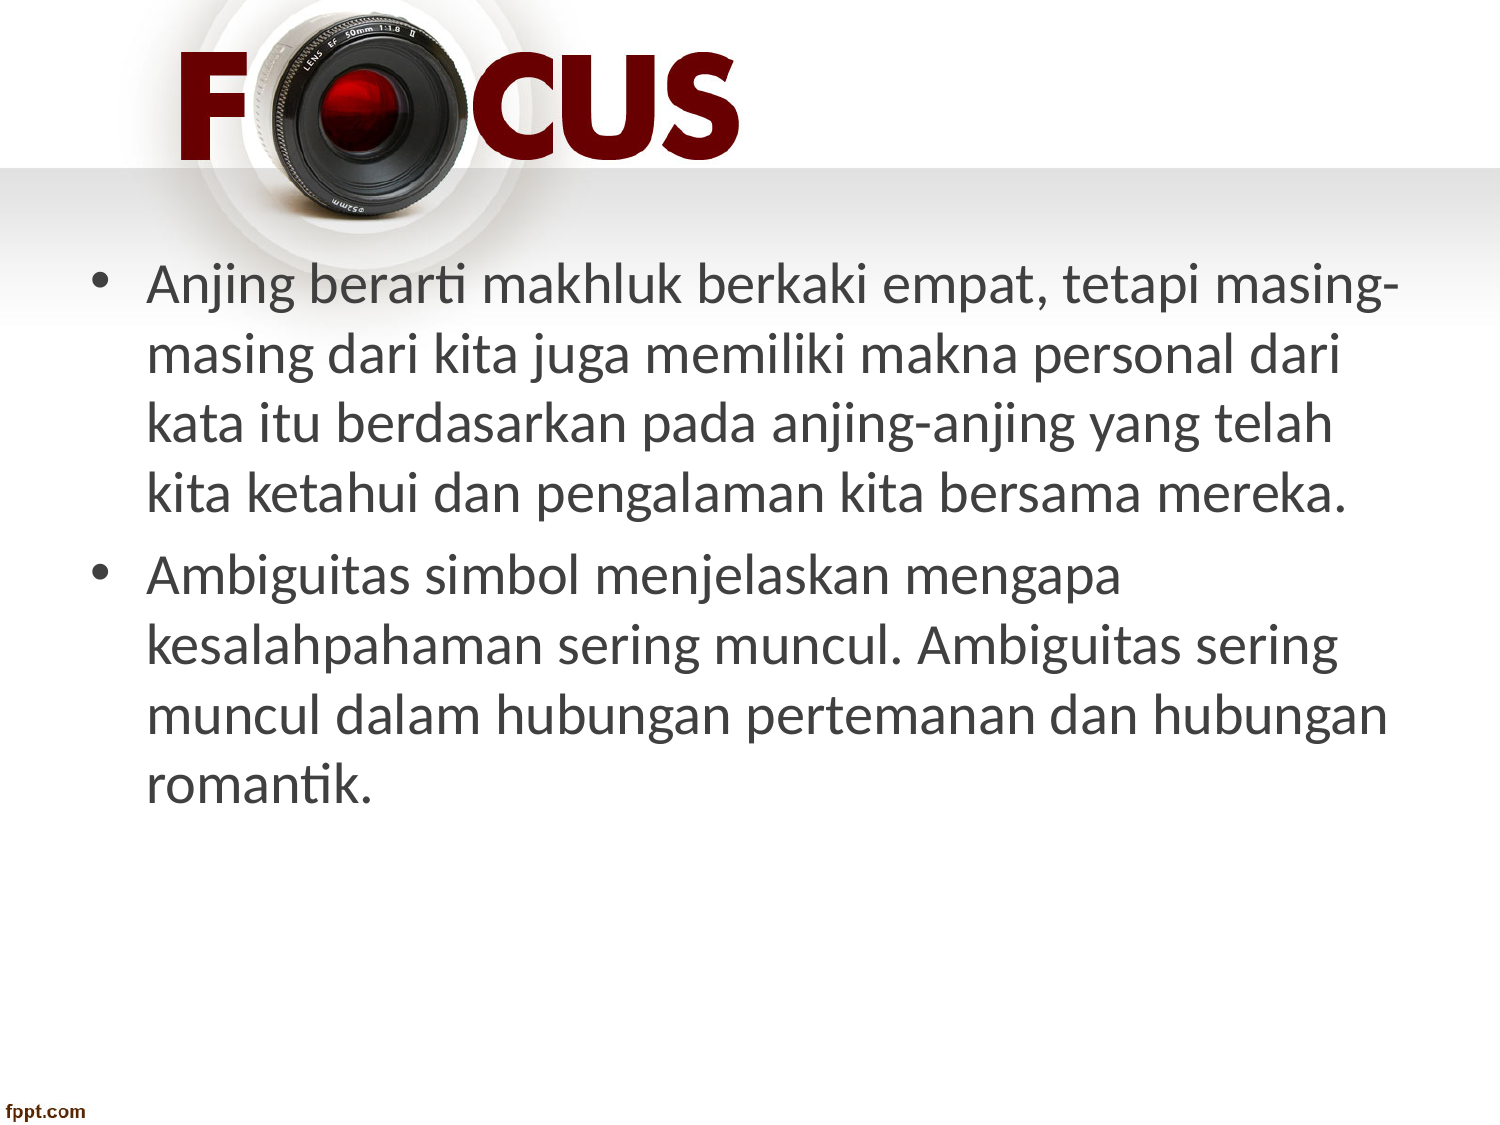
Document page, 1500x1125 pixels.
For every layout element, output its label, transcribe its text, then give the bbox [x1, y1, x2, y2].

list Anjing berarti makhluk berkaki empat, tetapi masing-masing dari kita juga memiliki makna personal dari kata itu berdasarkan pada anjing-anjing yang telah kita ketahui dan pengalaman kita bersama mereka. Ambiguitas simbol menjelaskan mengapa kesalahpahaman sering muncul. Ambiguitas sering muncul dalam hubungan pertemanan dan hubungan romantik. [75, 237, 1425, 1000]
picture [0, 0, 1500, 1125]
